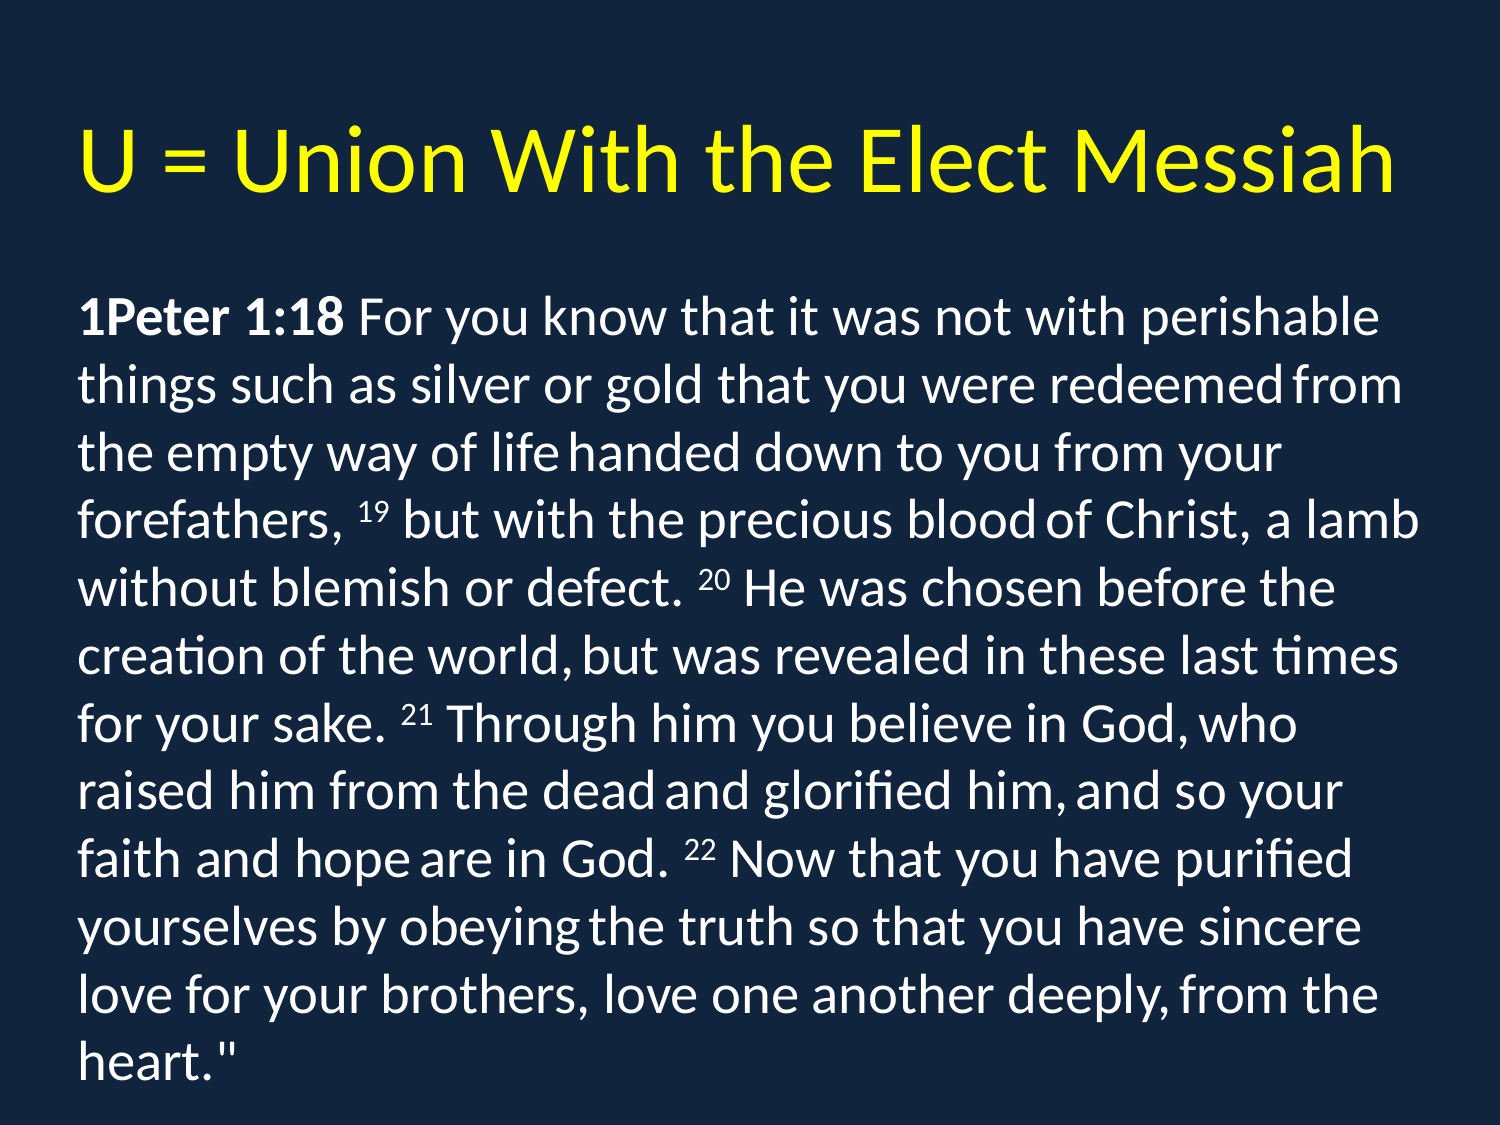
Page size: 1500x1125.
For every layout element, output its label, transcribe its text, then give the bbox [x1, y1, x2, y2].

subtitle U = Union With the Elect Messiah 1Peter 1:18 For you know that it was not with perishable things such as silver or gold that you were redeemed from the empty way of life handed down to you from your forefathers, 19 but with the precious blood of Christ, a lamb without blemish or defect. 20 He was chosen before the creation of the world, but was revealed in these last times for your sake. 21 Through him you believe in God, who raised him from the dead and glorified him, and so your faith and hope are in God. 22 Now that you have purified yourselves by obeying the truth so that you have sincere love for your brothers, love one another deeply, from the heart." [62, 87, 1463, 1100]
